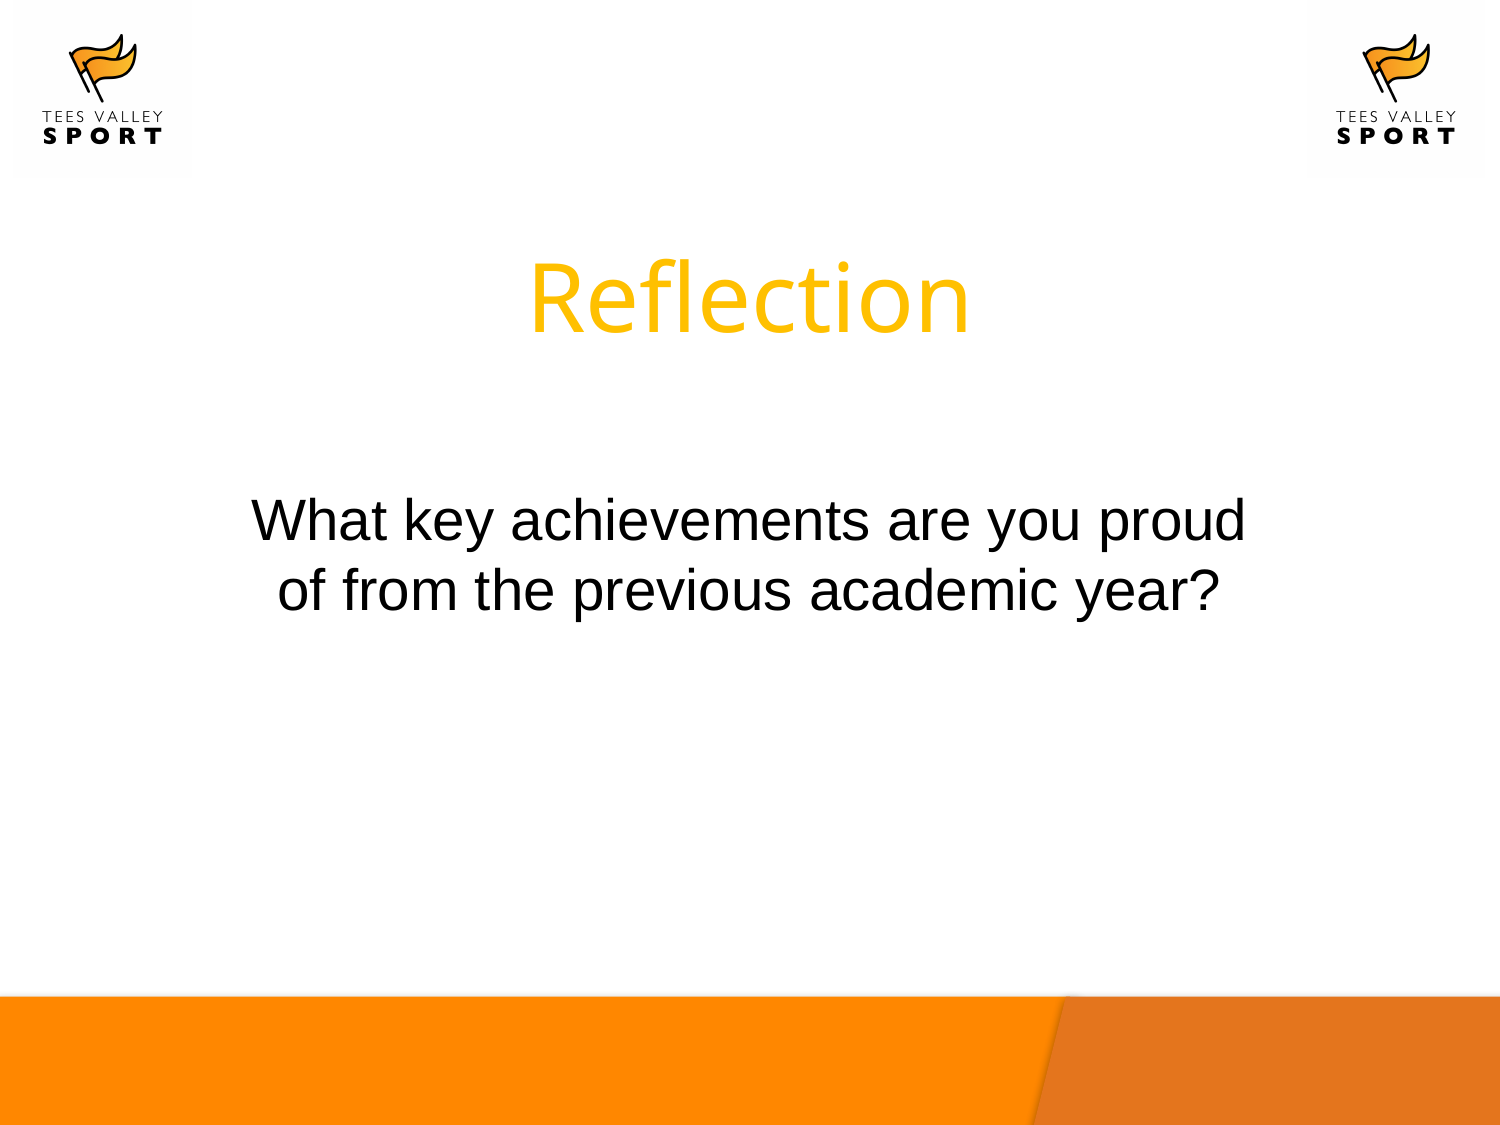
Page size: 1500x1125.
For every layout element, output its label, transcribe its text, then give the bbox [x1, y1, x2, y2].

title Reflection [112, 228, 1388, 470]
subtitle What key achievements are you proud of from the previous academic year? [225, 474, 1275, 789]
picture [1307, 0, 1485, 178]
picture [13, 0, 192, 178]
